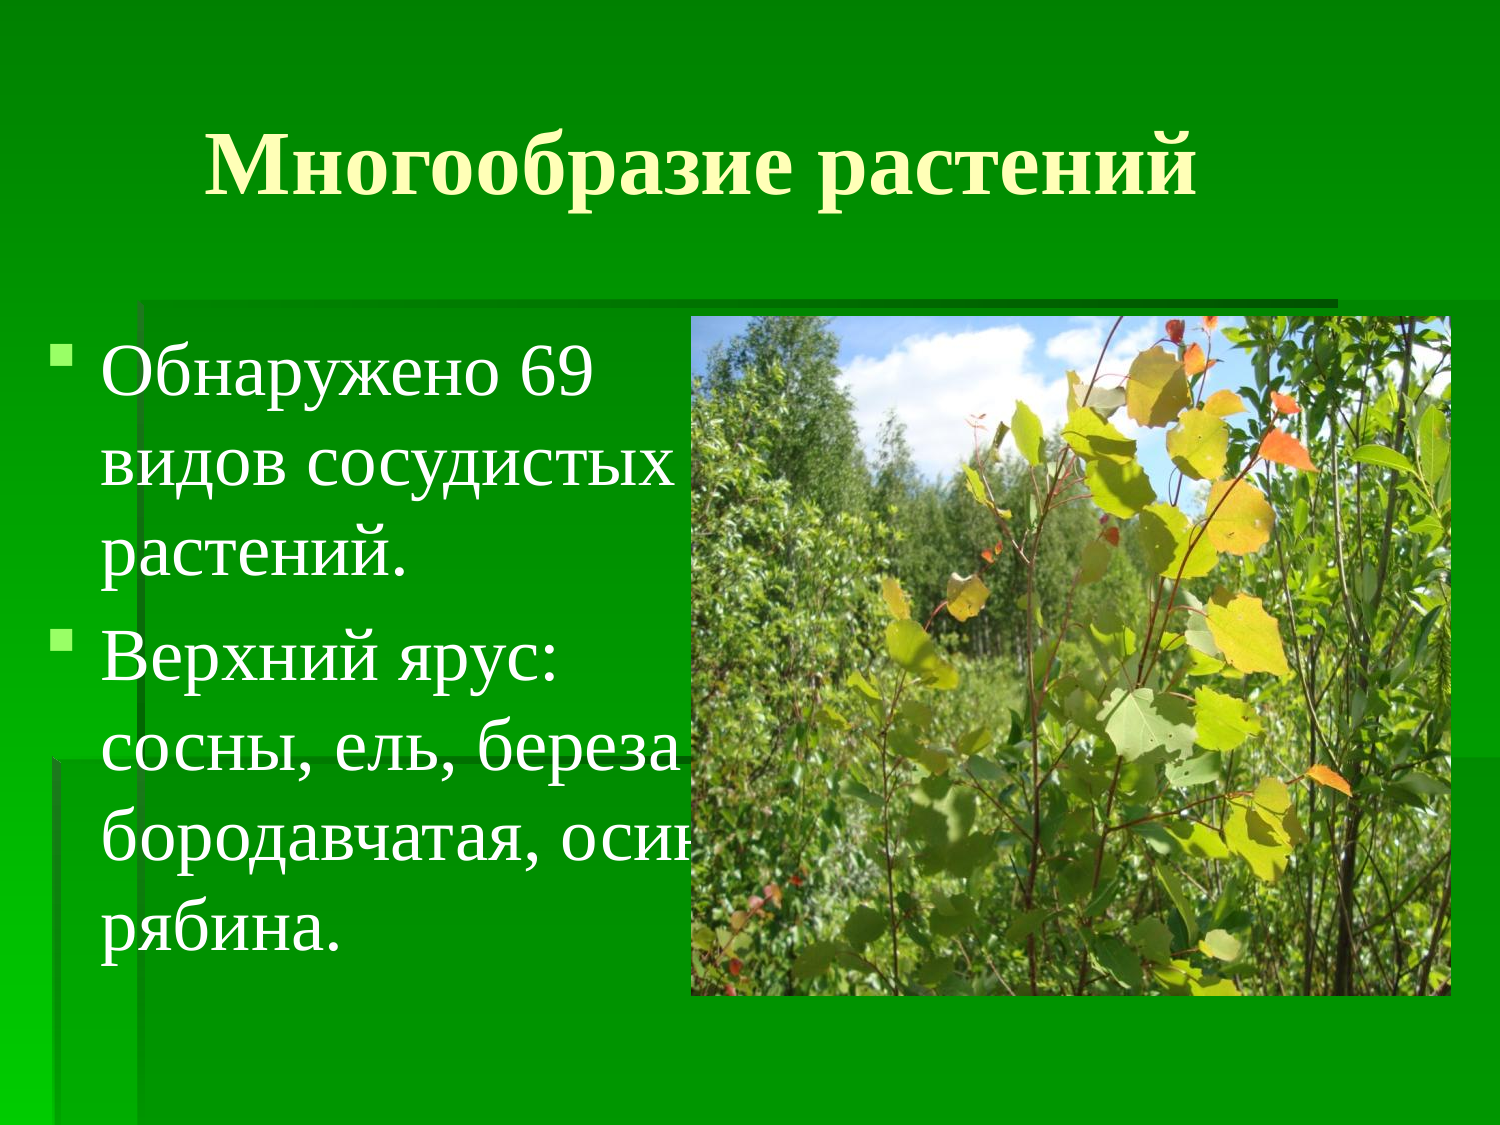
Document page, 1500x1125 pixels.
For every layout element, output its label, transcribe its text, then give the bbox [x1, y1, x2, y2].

list Обнаружено 69 видов сосудистых растений. Верхний ярус: сосны, ель, береза бородавчатая, осина, рябина. [29, 312, 782, 1001]
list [691, 316, 1452, 997]
title Многообразие растений [74, 39, 1451, 276]
